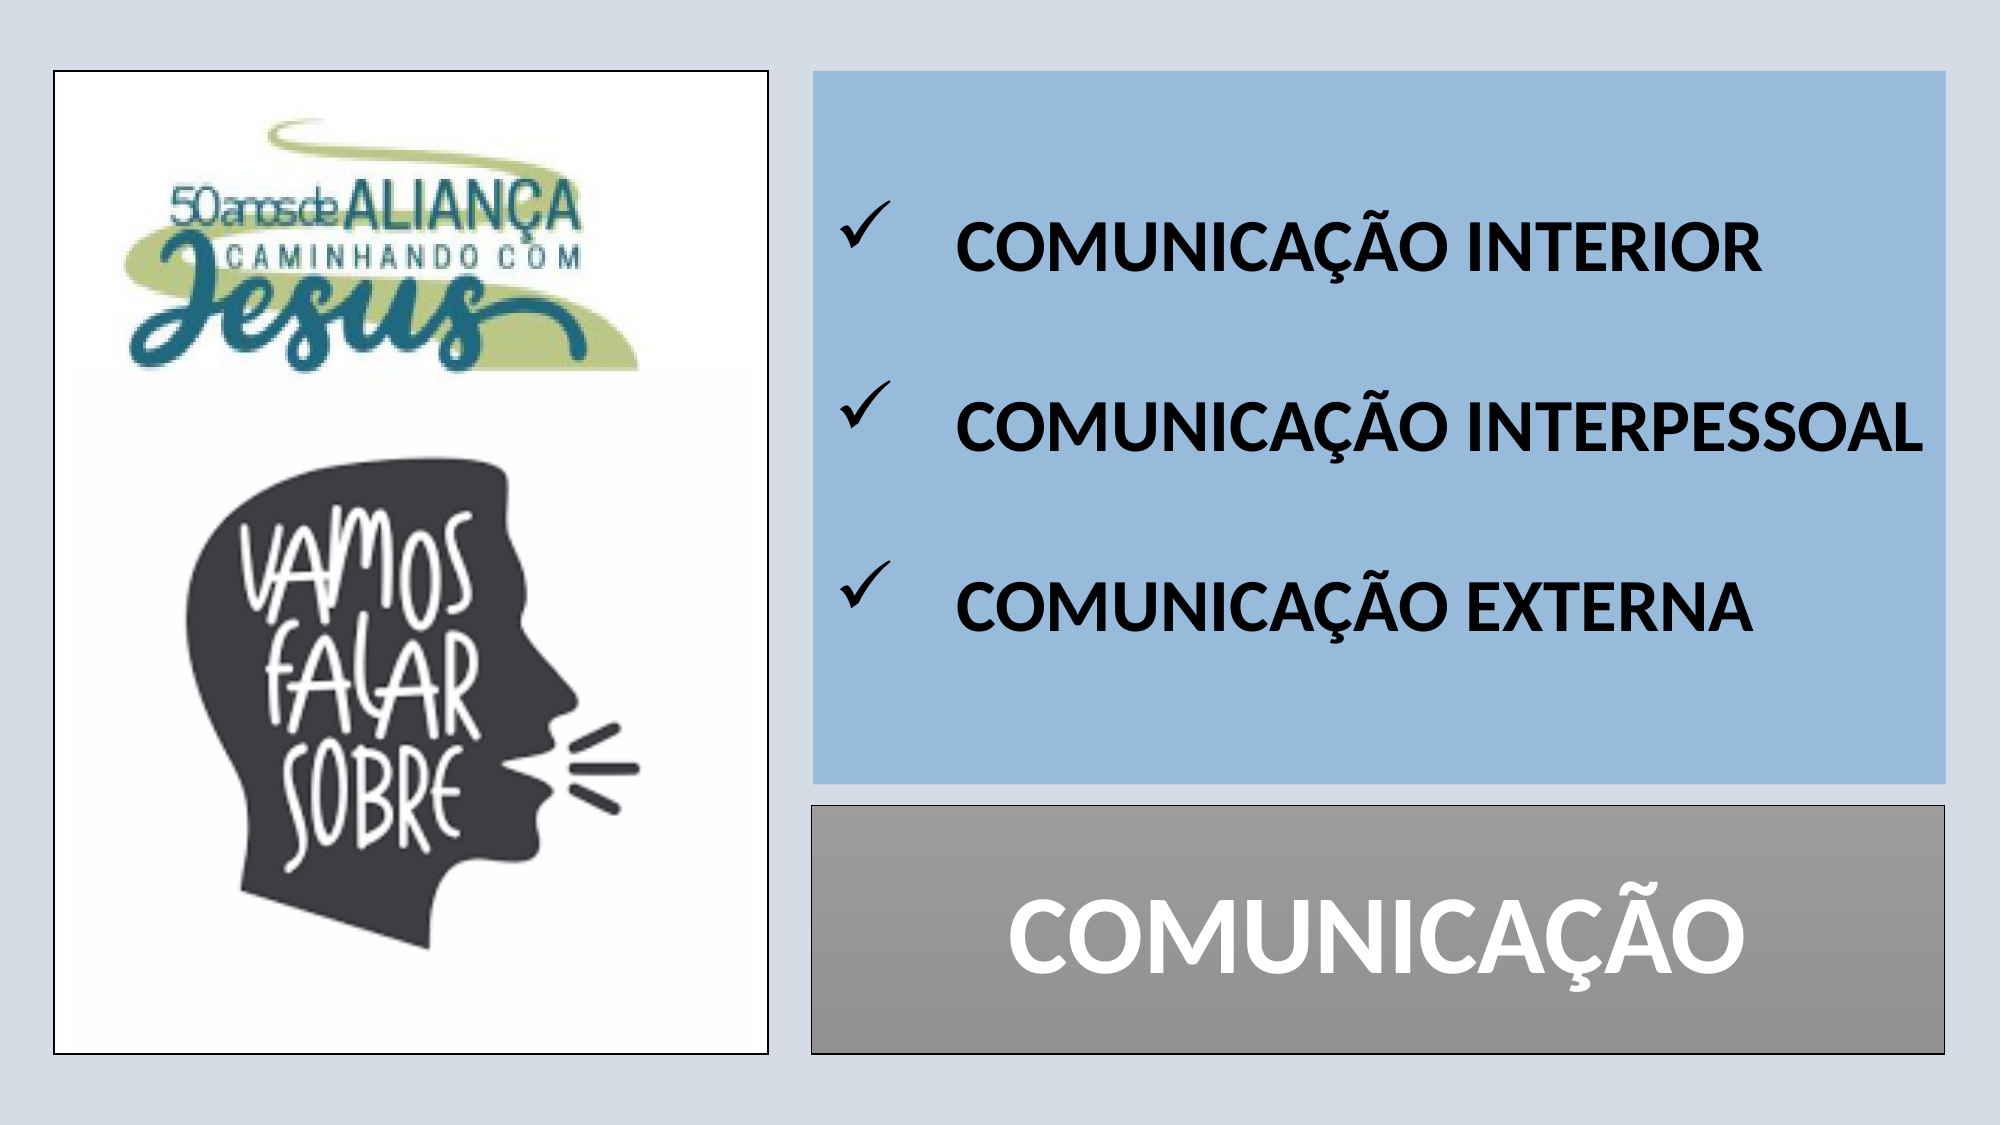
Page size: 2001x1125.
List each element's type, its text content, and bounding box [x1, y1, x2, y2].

text_box [813, 70, 1946, 785]
text_box COMUNICAÇÃO INTERIOR COMUNICAÇÃO INTERPESSOAL COMUNICAÇÃO EXTERNA [819, 188, 1941, 654]
text_box COMUNICAÇÃO [993, 853, 1763, 1004]
text_box [811, 805, 1945, 1055]
picture [64, 77, 765, 1047]
text_box [53, 70, 769, 1055]
